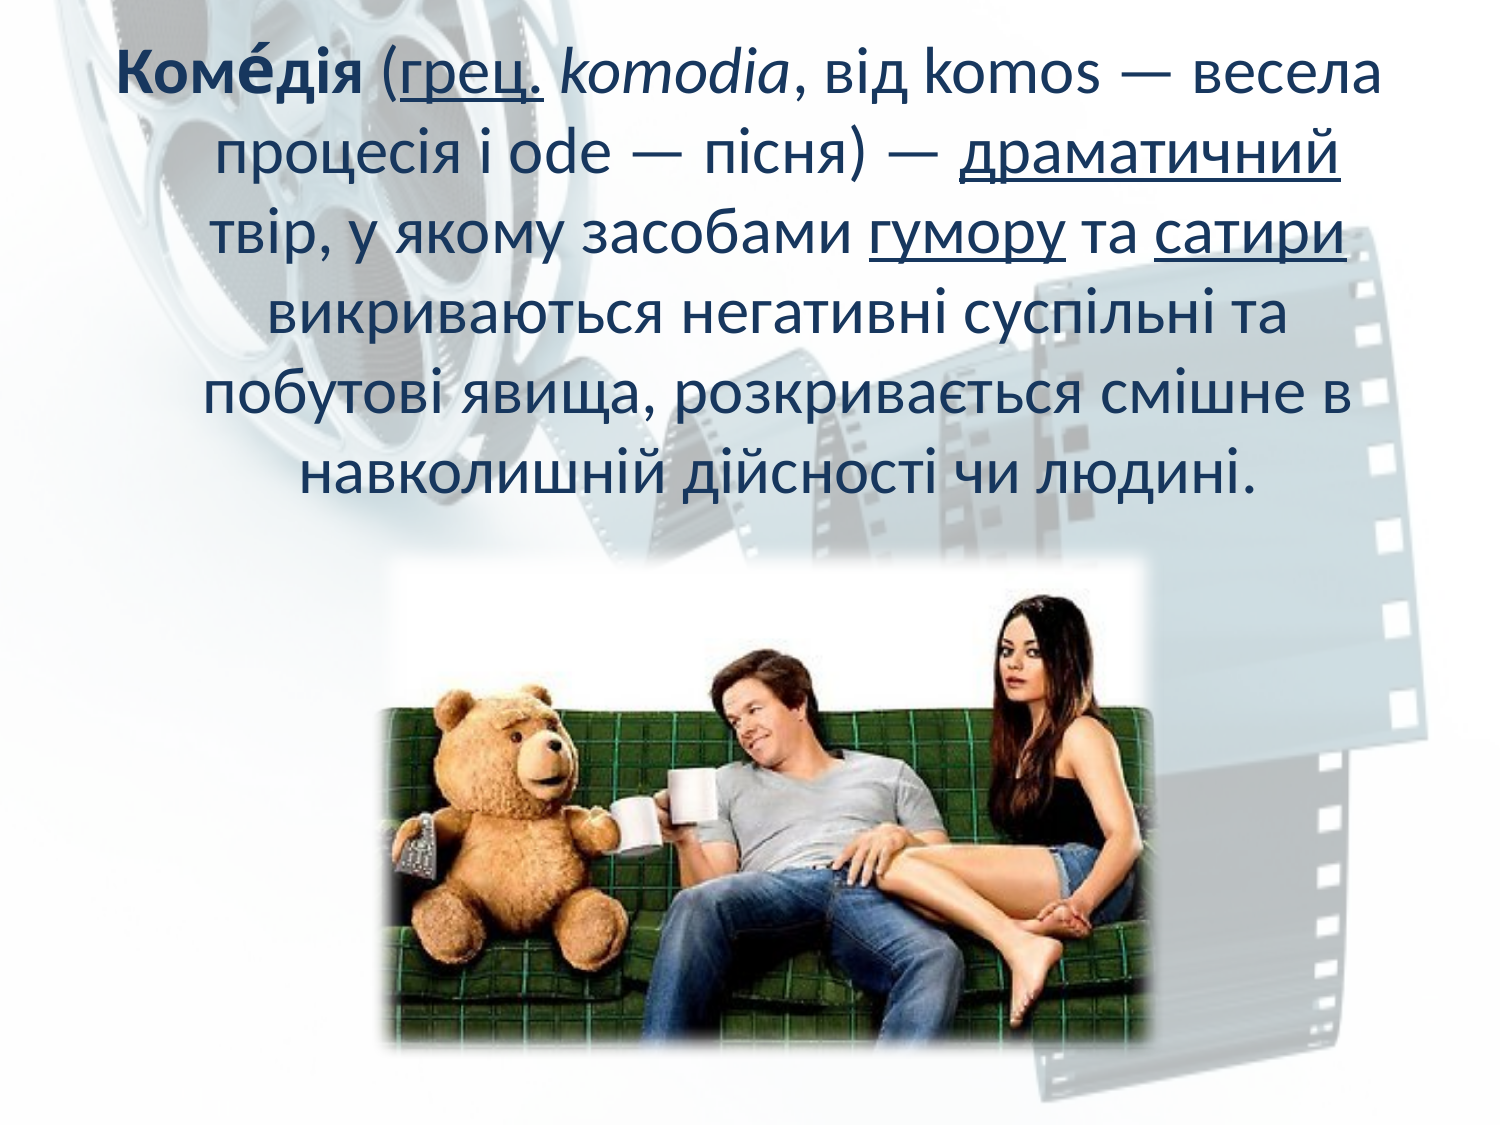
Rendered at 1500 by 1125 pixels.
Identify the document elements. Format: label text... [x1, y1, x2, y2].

list Коме́дія (грец. komodia, від komos — весела процесія і ode — пісня) — драматичний твір, у якому засобами гумору та сатири викриваються негативні суспільні та побутові явища, розкривається смішне в навколишній дійсності чи людині. [74, 18, 1426, 1006]
picture [371, 538, 1164, 1060]
